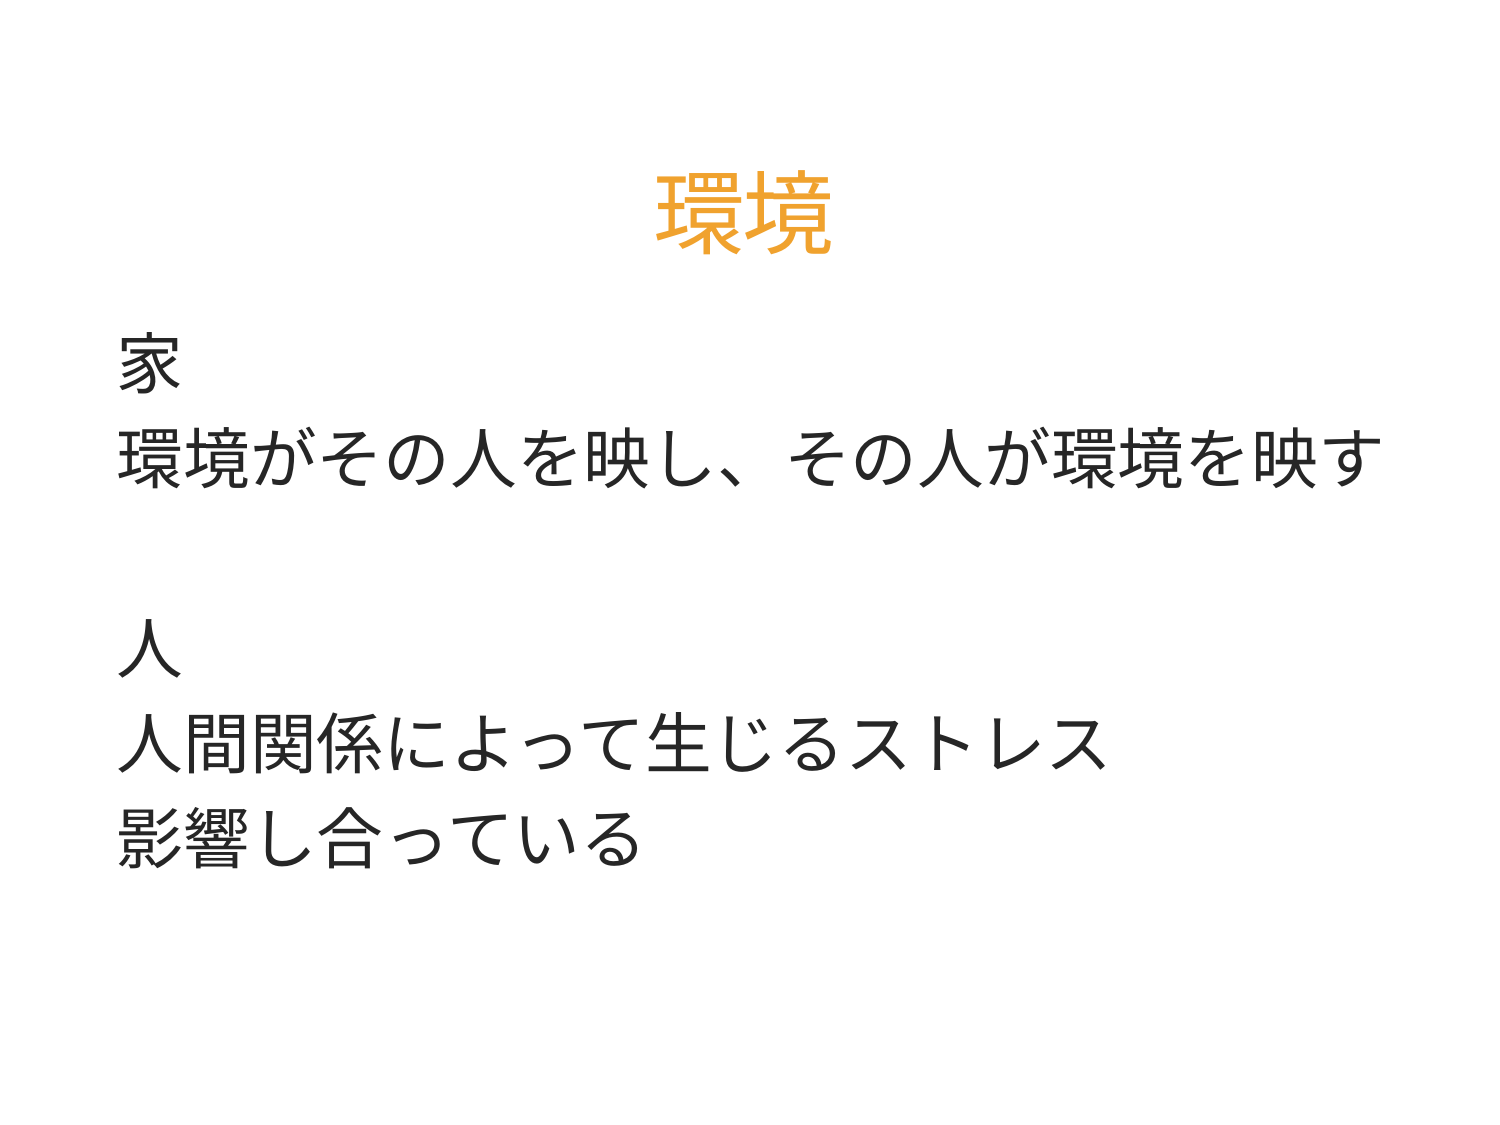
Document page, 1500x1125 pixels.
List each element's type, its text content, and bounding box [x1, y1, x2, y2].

list 家 環境がその人を映し、その人が環境を映す 人 人間関係によって生じるストレス 影響し合っている [83, 326, 1407, 945]
title 環境 [80, 81, 1407, 354]
